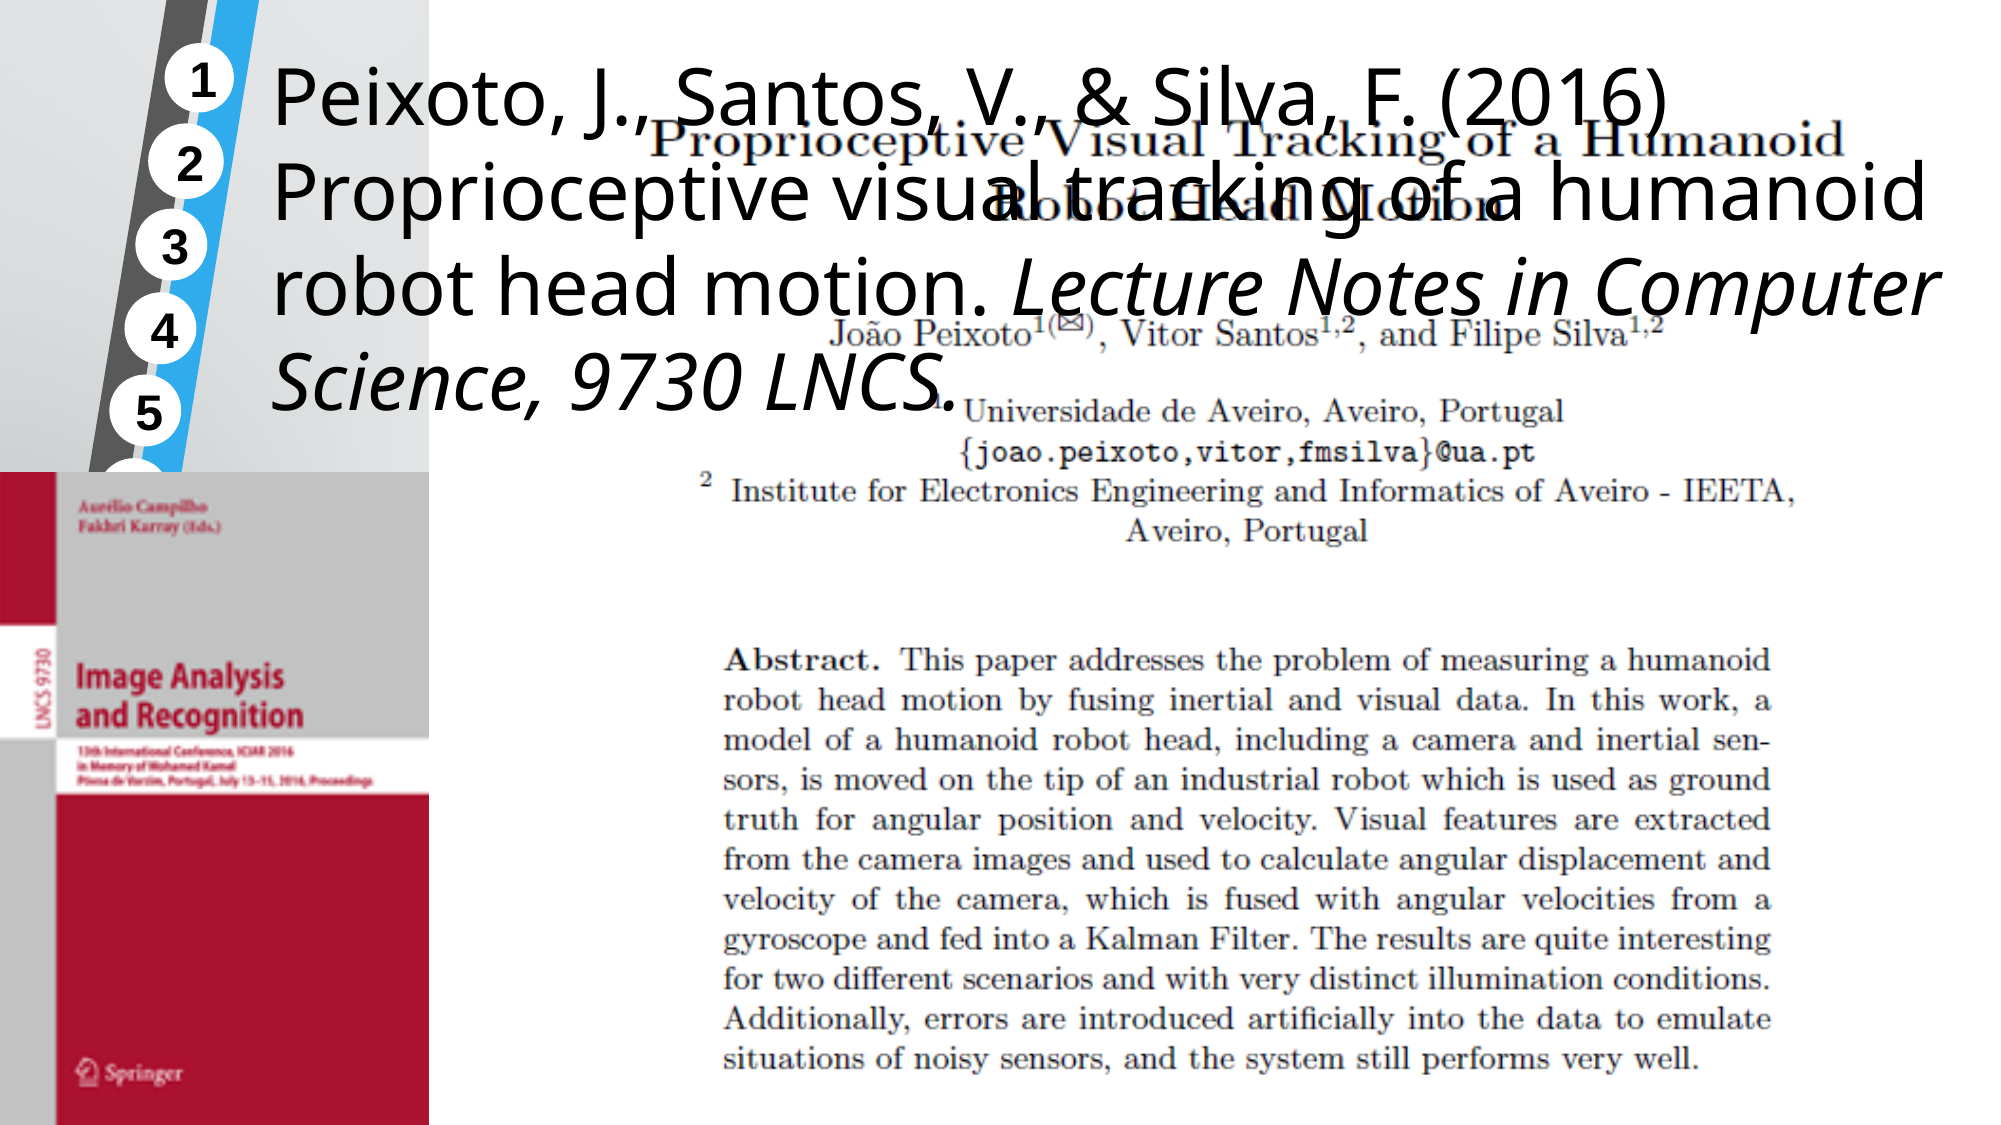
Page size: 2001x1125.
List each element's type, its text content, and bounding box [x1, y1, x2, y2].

text_box 4 [124, 292, 197, 365]
text_box 1 [163, 41, 236, 114]
text_box 3 [135, 208, 208, 281]
picture [0, 0, 2001, 1125]
text_box 6 [105, 458, 162, 472]
text_box 2 [150, 125, 222, 198]
text_box 5 [109, 374, 182, 447]
title Peixoto, J., Santos, V., & Silva, F. (2016) Proprioceptive visual tracking of a humanoid robot head motion. Lecture Notes in Computer Science, 9730 LNCS. [256, 0, 428, 472]
